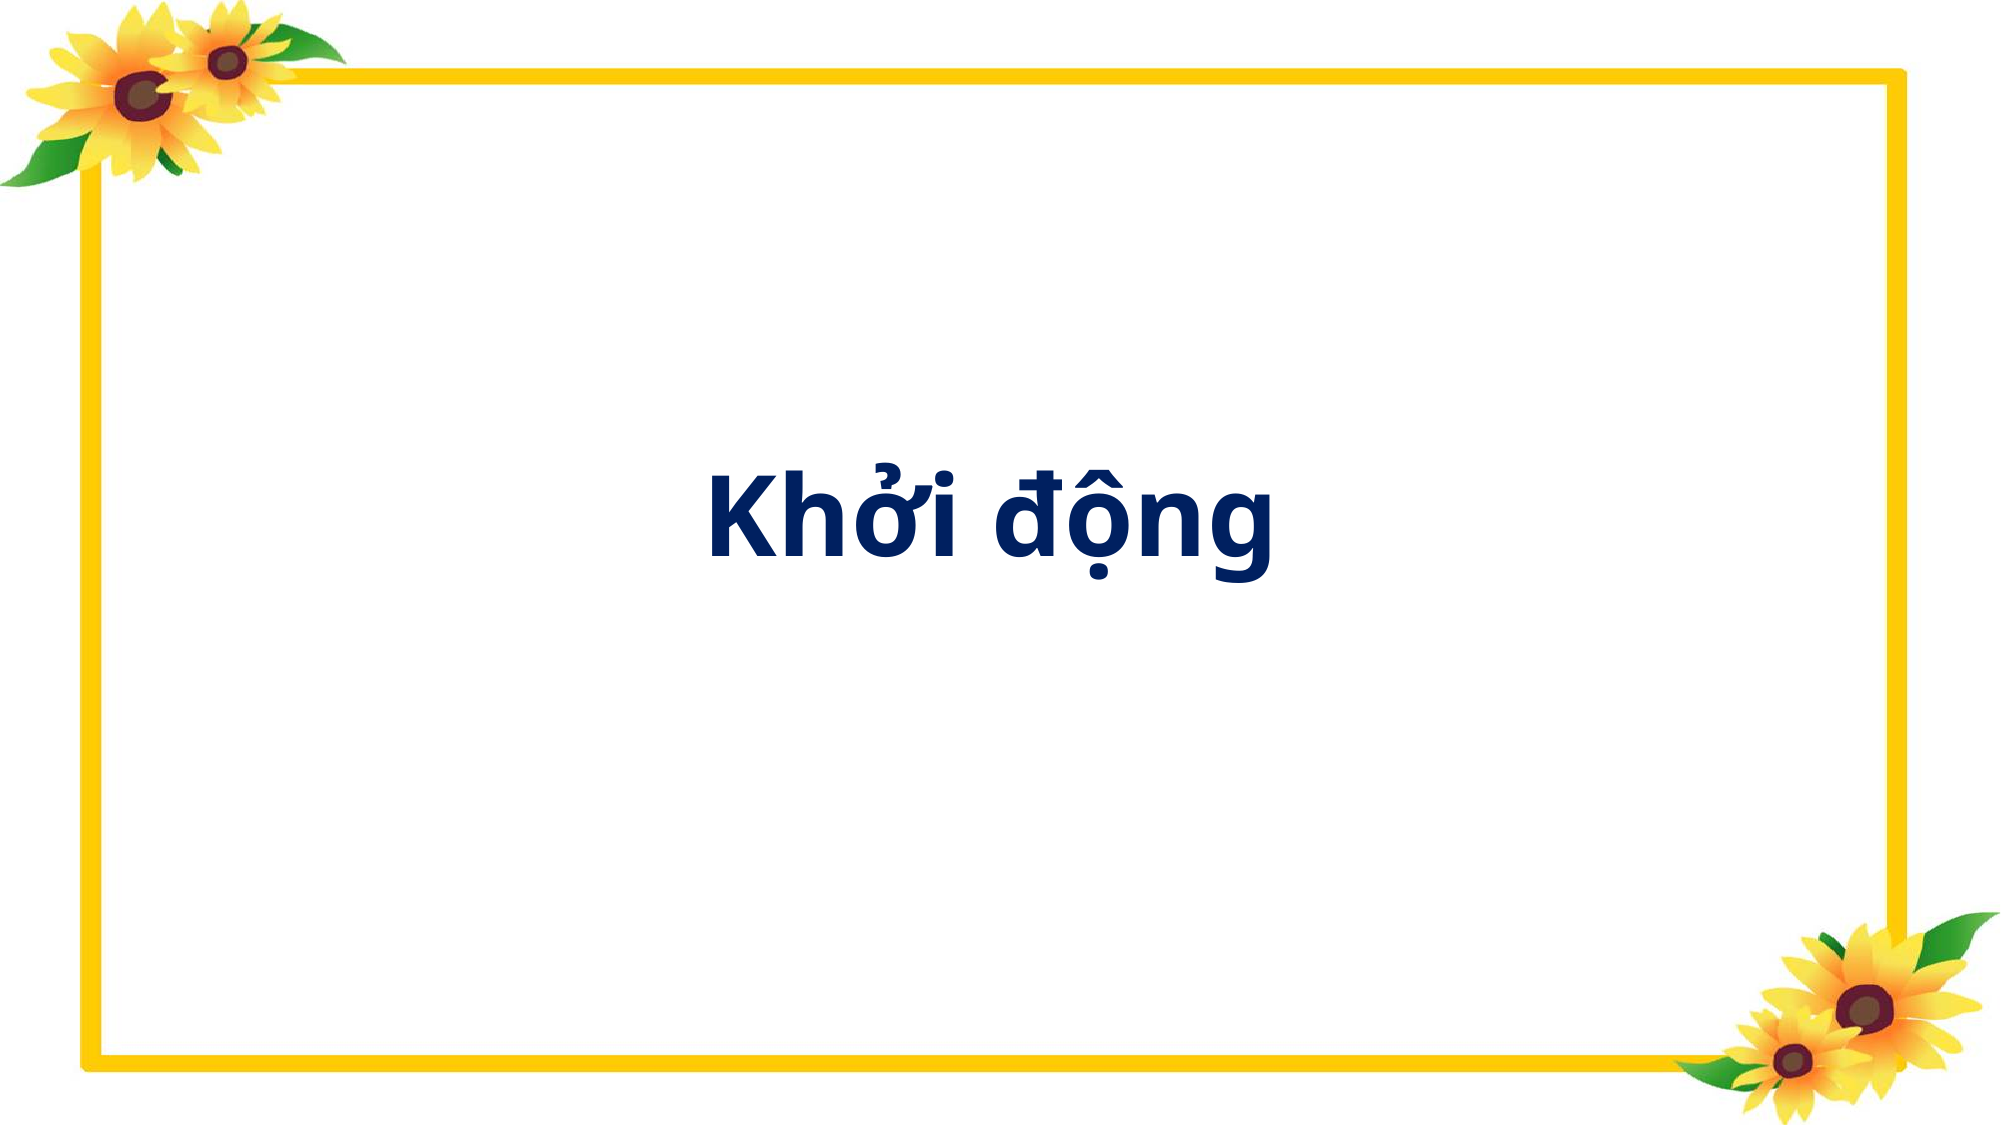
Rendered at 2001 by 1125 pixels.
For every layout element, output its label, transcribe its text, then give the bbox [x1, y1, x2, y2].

picture [0, 0, 2001, 1125]
text_box Khởi động [251, 338, 1731, 587]
